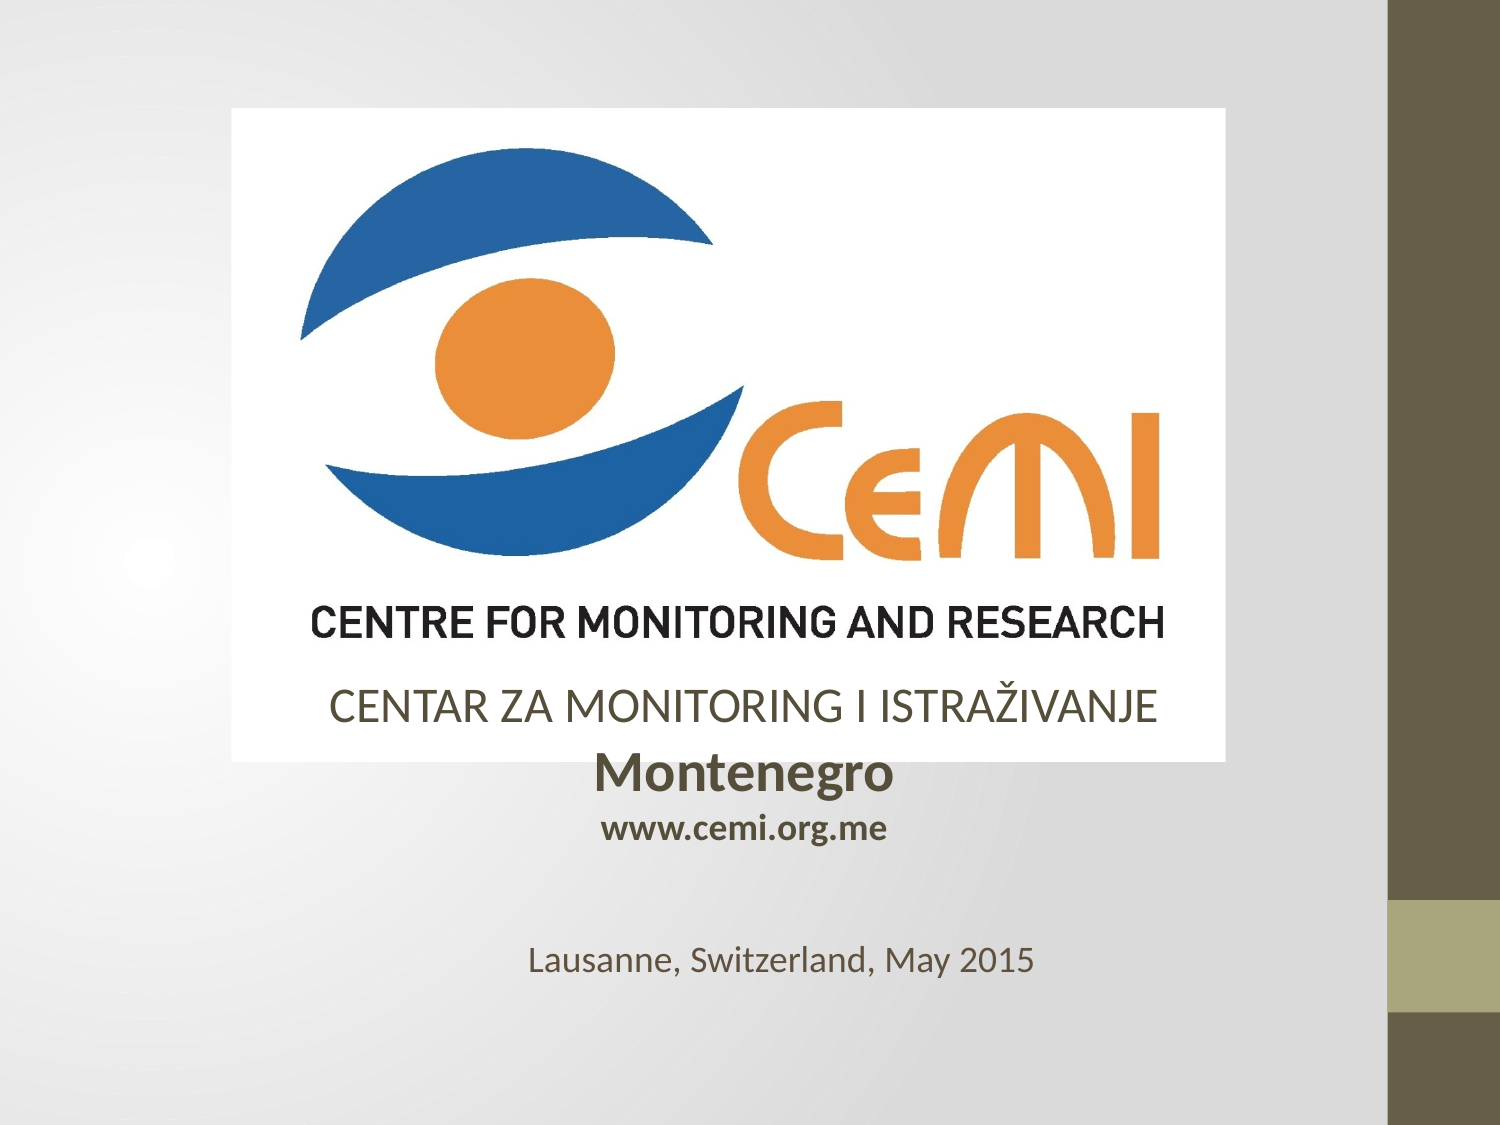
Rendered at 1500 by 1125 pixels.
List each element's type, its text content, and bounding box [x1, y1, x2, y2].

text_box CENTAR ZA MONITORING I ISTRAŽIVANJE Montenegro www.cemi.org.me [231, 665, 1258, 856]
text_box Lausanne, Switzerland, May 2015 [263, 927, 1301, 987]
picture [230, 108, 1227, 762]
